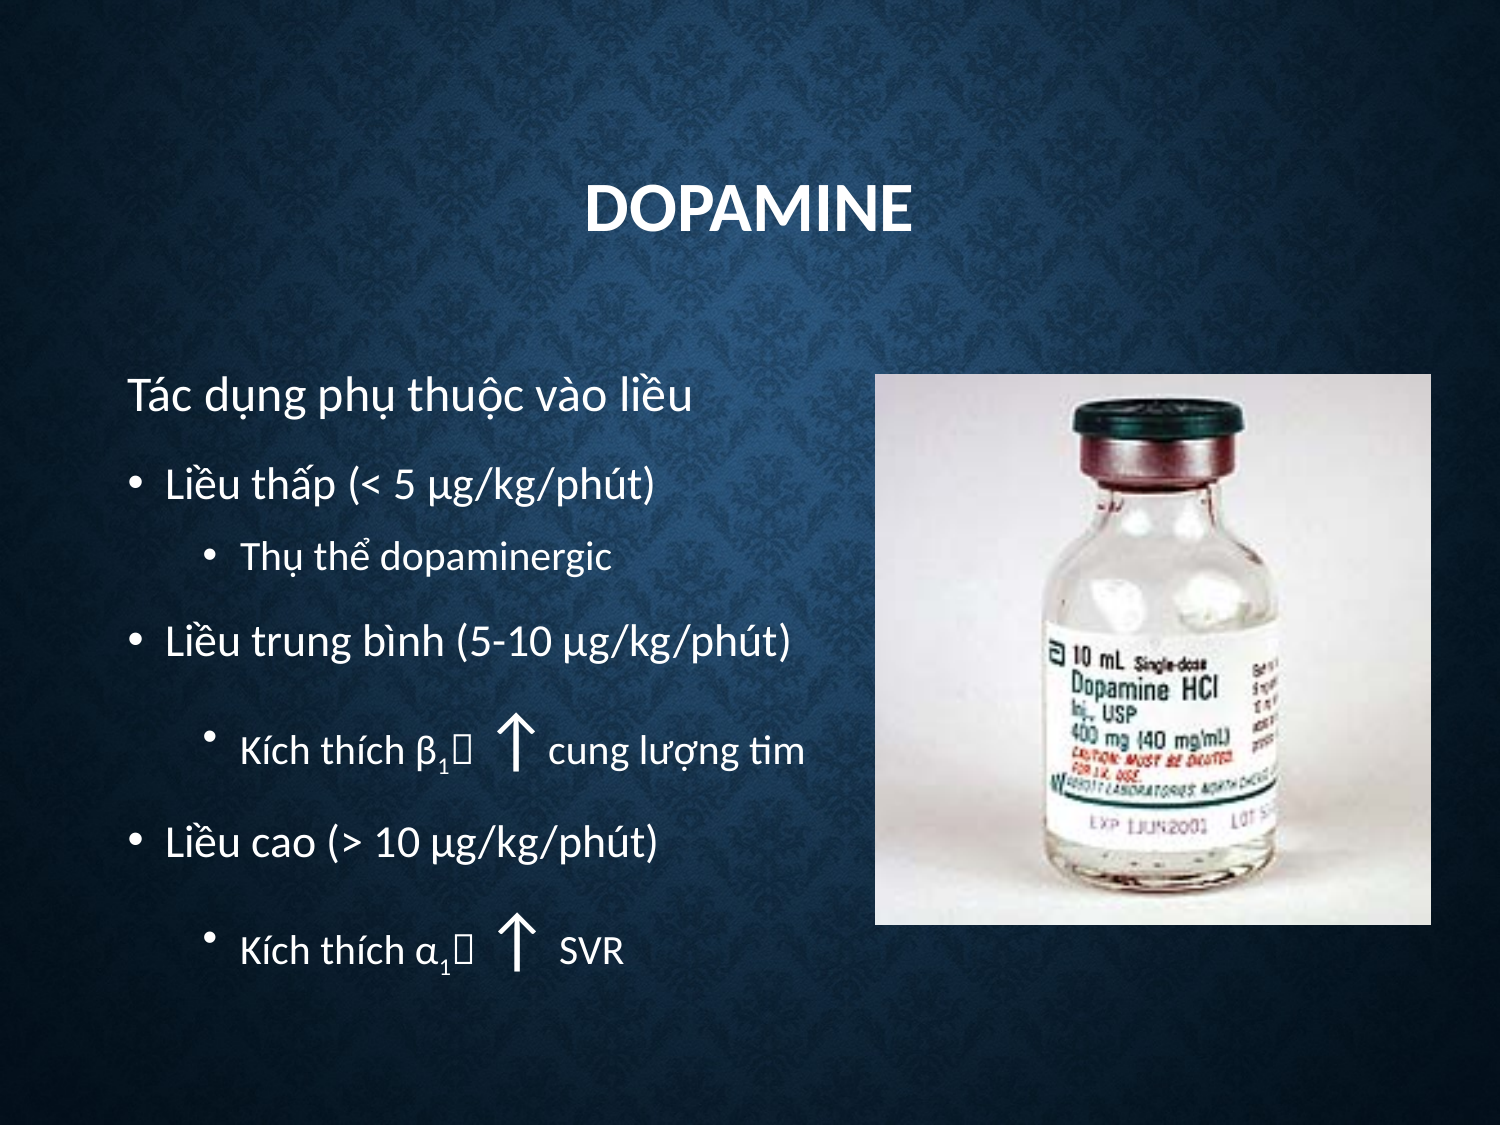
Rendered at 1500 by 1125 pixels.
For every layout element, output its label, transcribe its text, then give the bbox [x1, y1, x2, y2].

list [874, 374, 1431, 926]
list Tác dụng phụ thuộc vào liều Liều thấp (< 5 μg/kg/phút) Thụ thể dopaminergic Liều trung bình (5-10 μg/kg/phút) Kích thích β1 ↑cung lượng tim Liều cao (> 10 μg/kg/phút) Kích thích α1 ↑ SVR [112, 342, 848, 950]
title Dopamine [112, 99, 1387, 318]
picture [0, 0, 1500, 1125]
